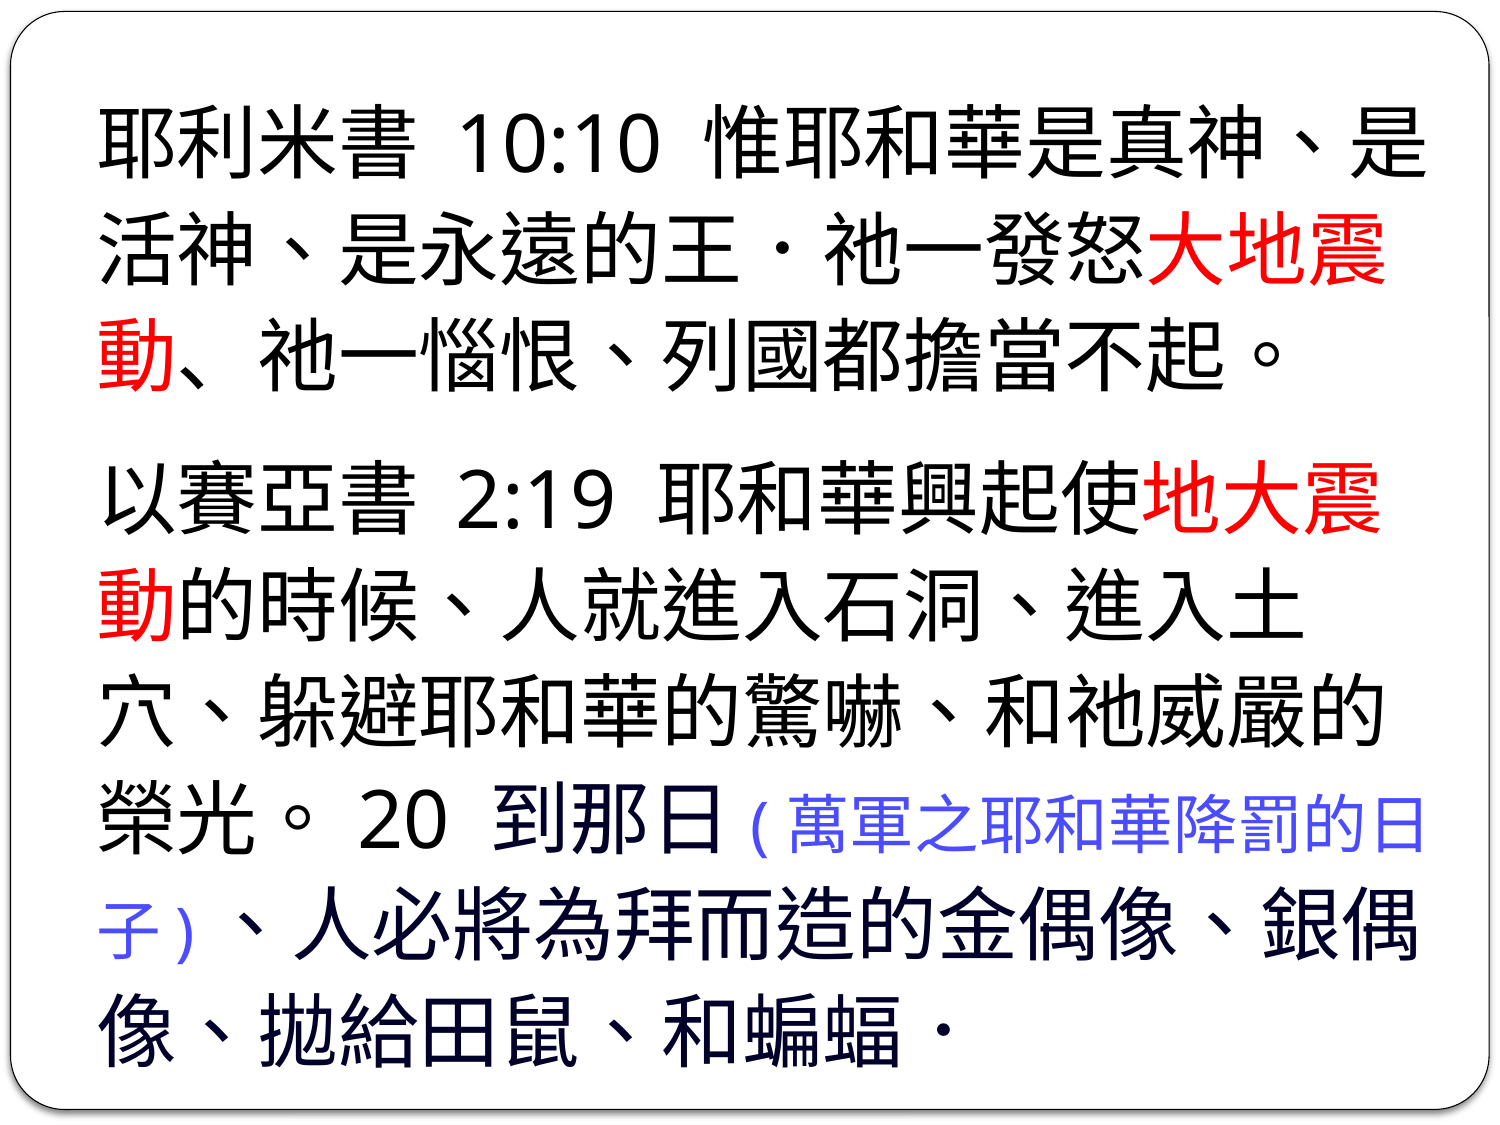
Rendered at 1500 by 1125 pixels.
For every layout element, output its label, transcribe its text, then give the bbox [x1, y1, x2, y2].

list 耶利米書 10:10 惟耶和華是真神、是活神、是永遠的王．祂一發怒大地震動、祂一惱恨、列國都擔當不起。 以賽亞書 2:19 耶和華興起使地大震動的時候、人就進入石洞、進入土穴、躲避耶和華的驚嚇、和祂威嚴的榮光。20 到那日(萬軍之耶和華降罰的日子)、人必將為拜而造的金偶像、銀偶像、拋給田鼠、和蝙蝠． [81, 75, 1454, 1087]
